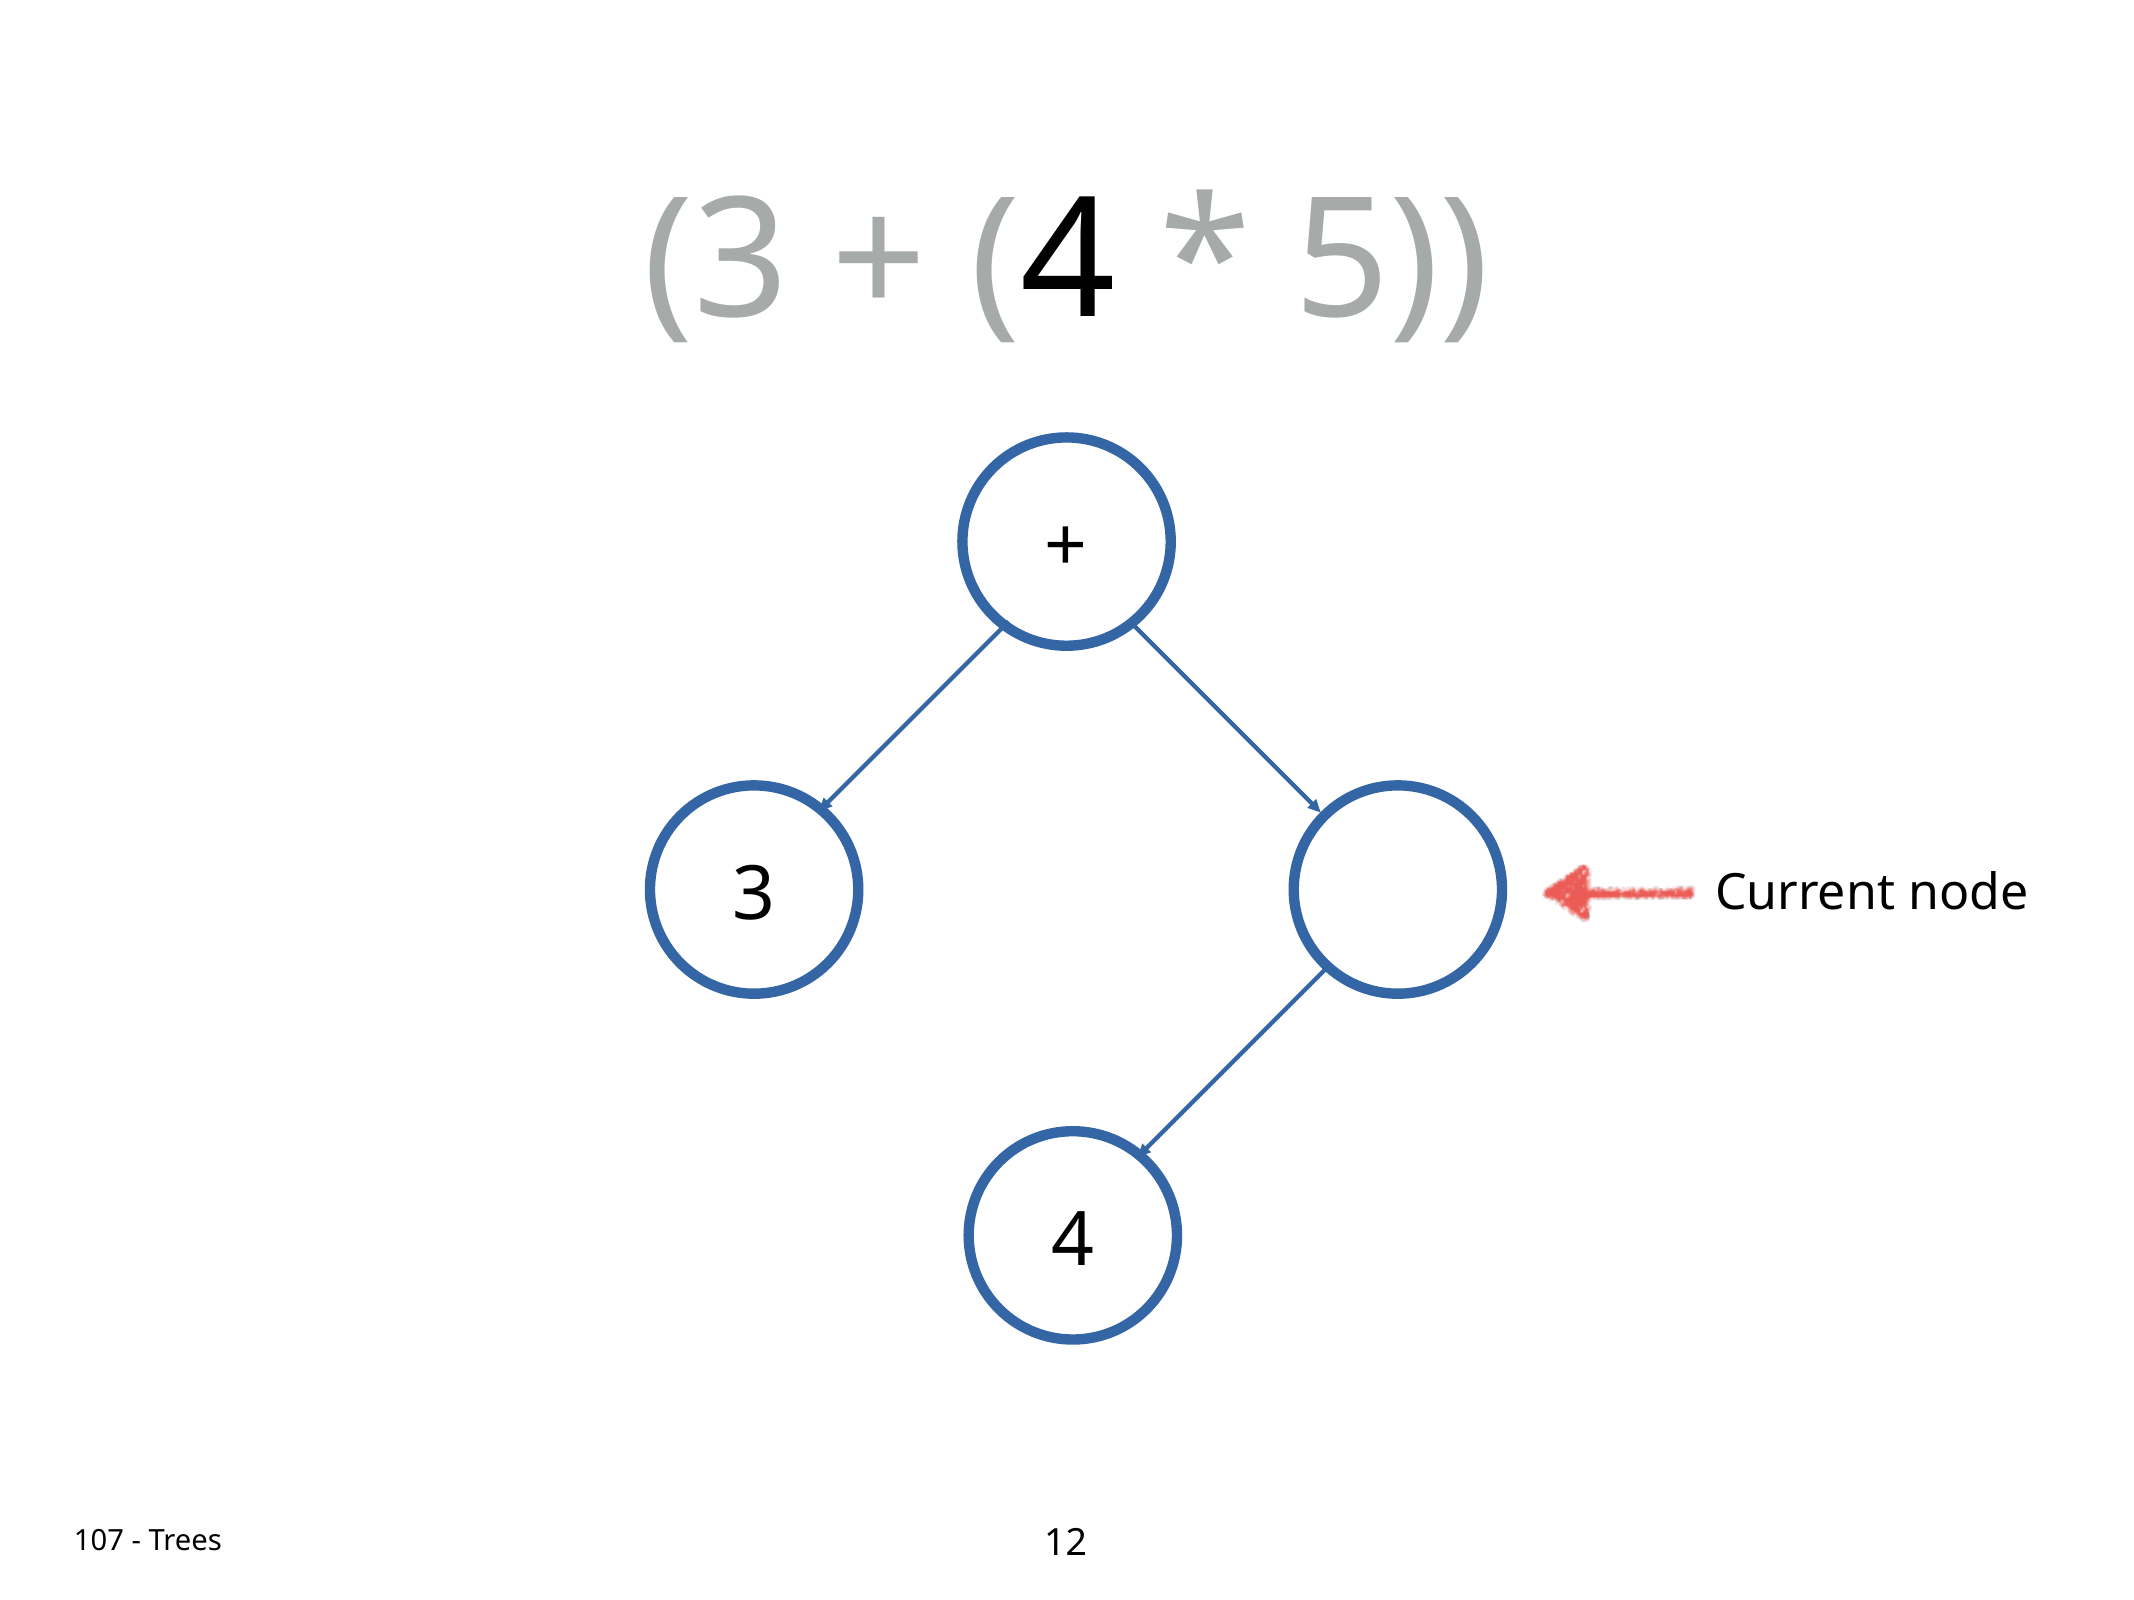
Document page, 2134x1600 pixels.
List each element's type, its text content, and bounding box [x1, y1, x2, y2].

text_box 3 [649, 785, 859, 994]
text_box Current node [1706, 851, 2037, 928]
text_box [1131, 622, 1321, 813]
title (3 + (4 * 5)) [155, 72, 1978, 428]
picture [1536, 863, 1702, 923]
text_box [1293, 785, 1503, 994]
text_box 4 [968, 1131, 1178, 1340]
slide_number 12 [1034, 1517, 1097, 1581]
text_box + [962, 437, 1171, 646]
text_box [819, 621, 1009, 811]
text_box [1137, 967, 1328, 1157]
